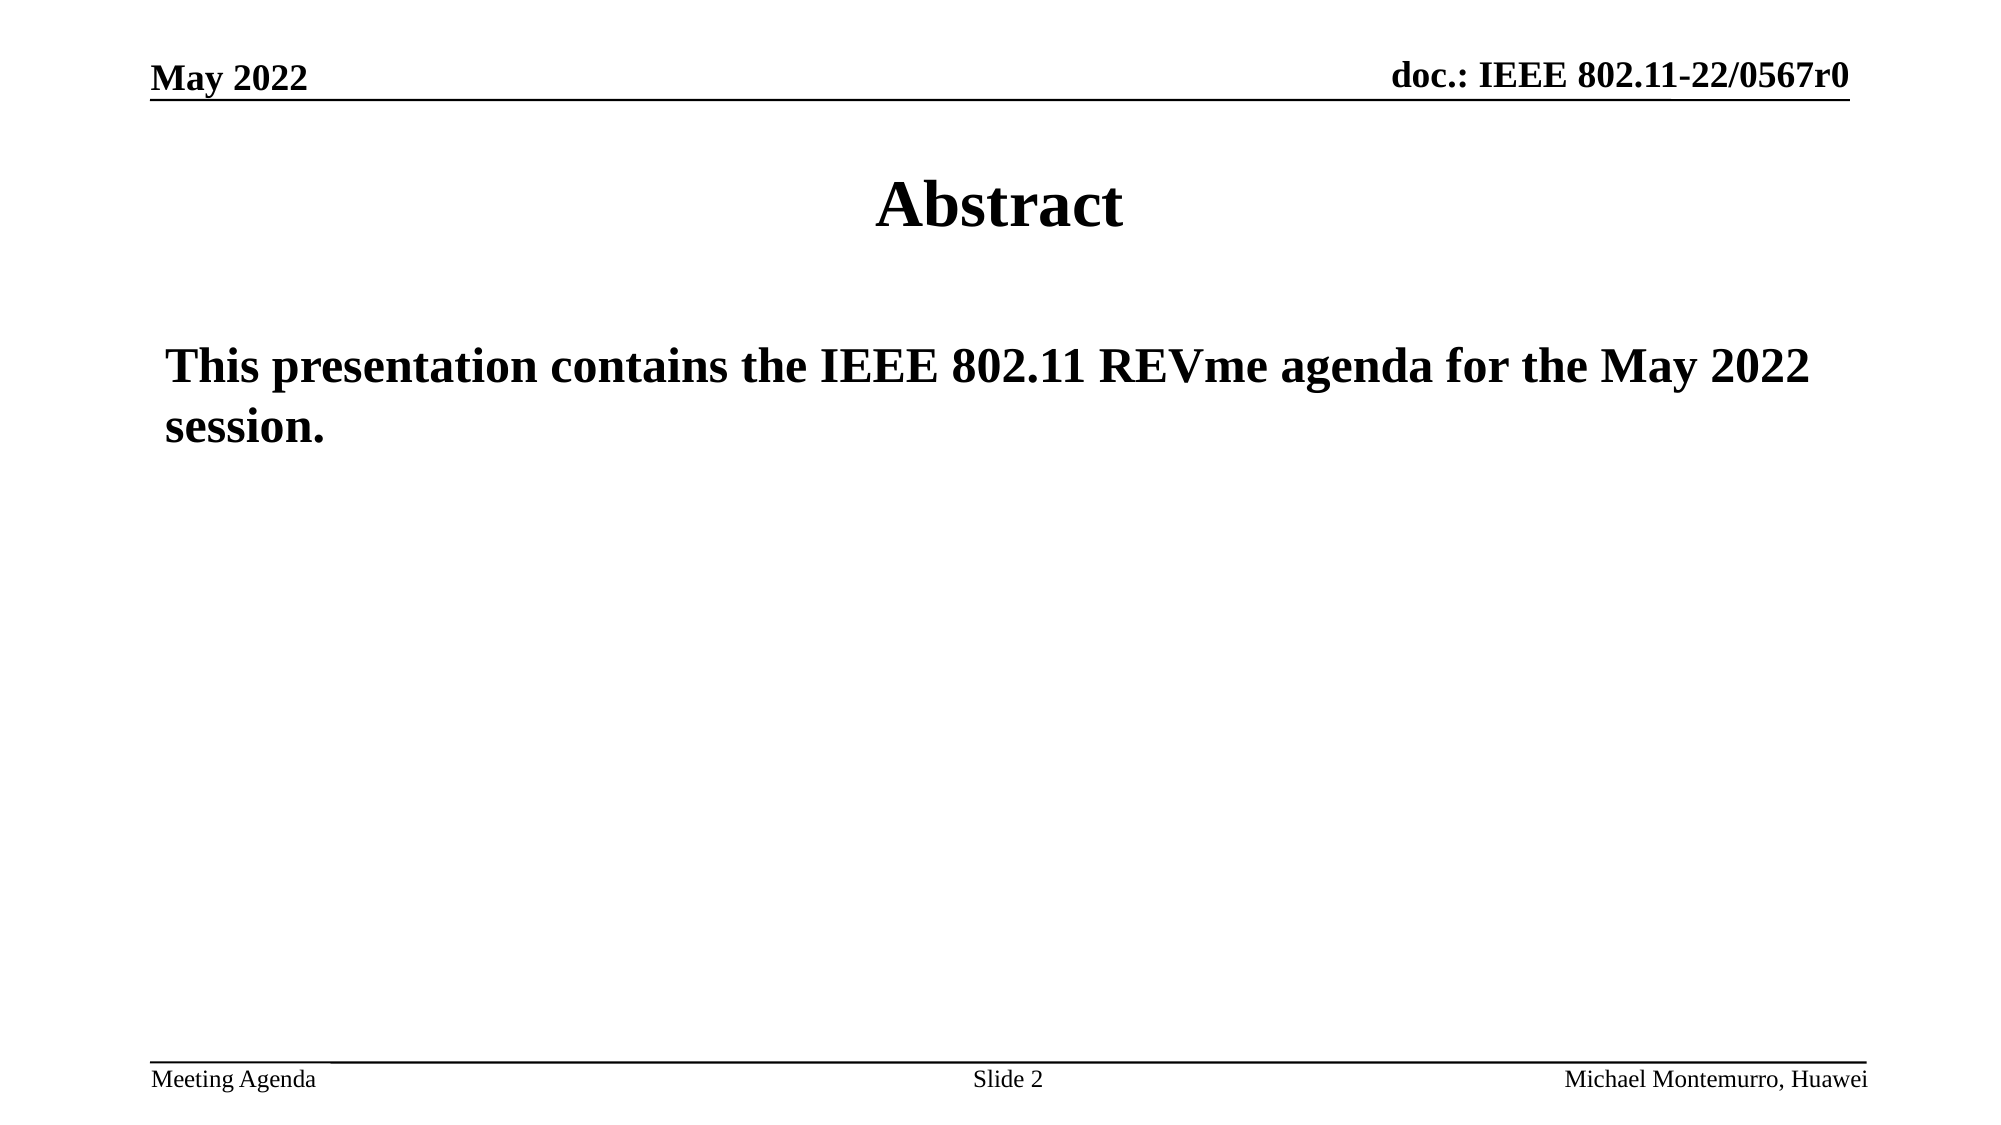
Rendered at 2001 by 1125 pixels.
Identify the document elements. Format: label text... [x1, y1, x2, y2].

footer Michael Montemurro, Huawei [1266, 1061, 1869, 1093]
list This presentation contains the IEEE 802.11 REVme agenda for the May 2022 session. [150, 324, 1850, 1000]
slide_number Slide 2 [972, 1061, 1045, 1093]
title Abstract [150, 112, 1850, 288]
